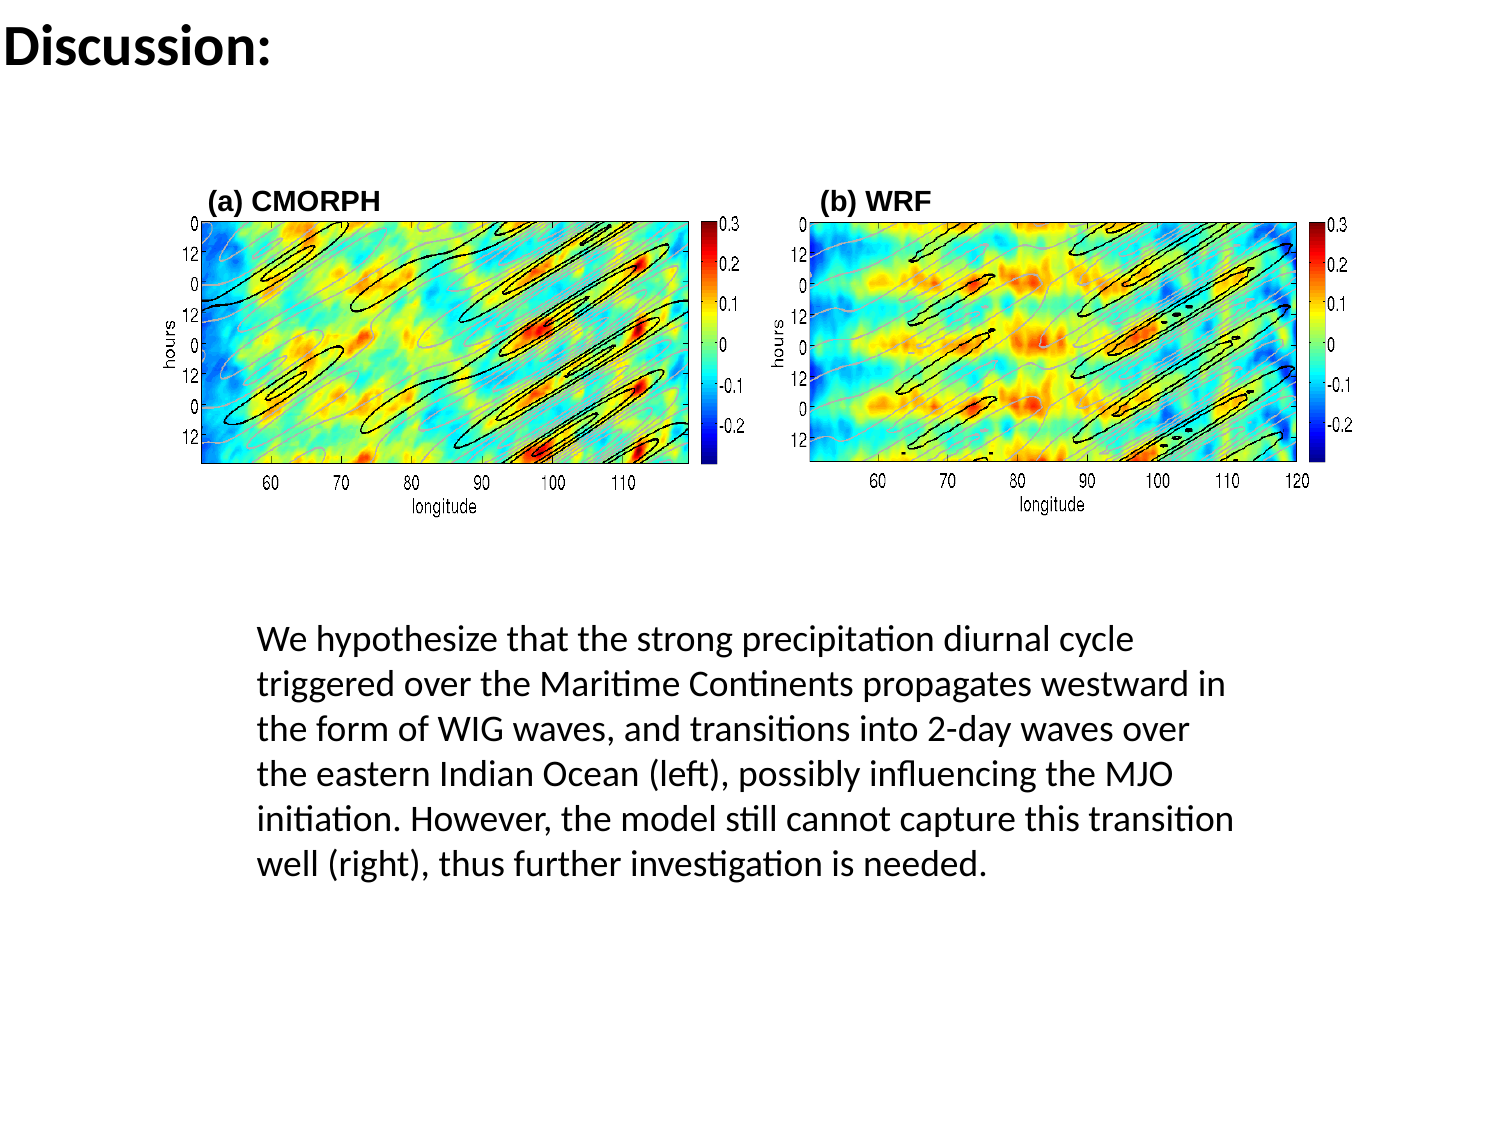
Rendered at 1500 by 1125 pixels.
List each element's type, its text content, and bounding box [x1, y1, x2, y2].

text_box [112, 169, 1402, 518]
text_box We hypothesize that the strong precipitation diurnal cycle triggered over the Maritime Continents propagates westward in the form of WIG waves, and transitions into 2-day waves over the eastern Indian Ocean (left), possibly influencing the MJO initiation. However, the model still cannot capture this transition well (right), thus further investigation is needed. [241, 606, 1251, 892]
text_box Discussion: [0, 0, 314, 85]
